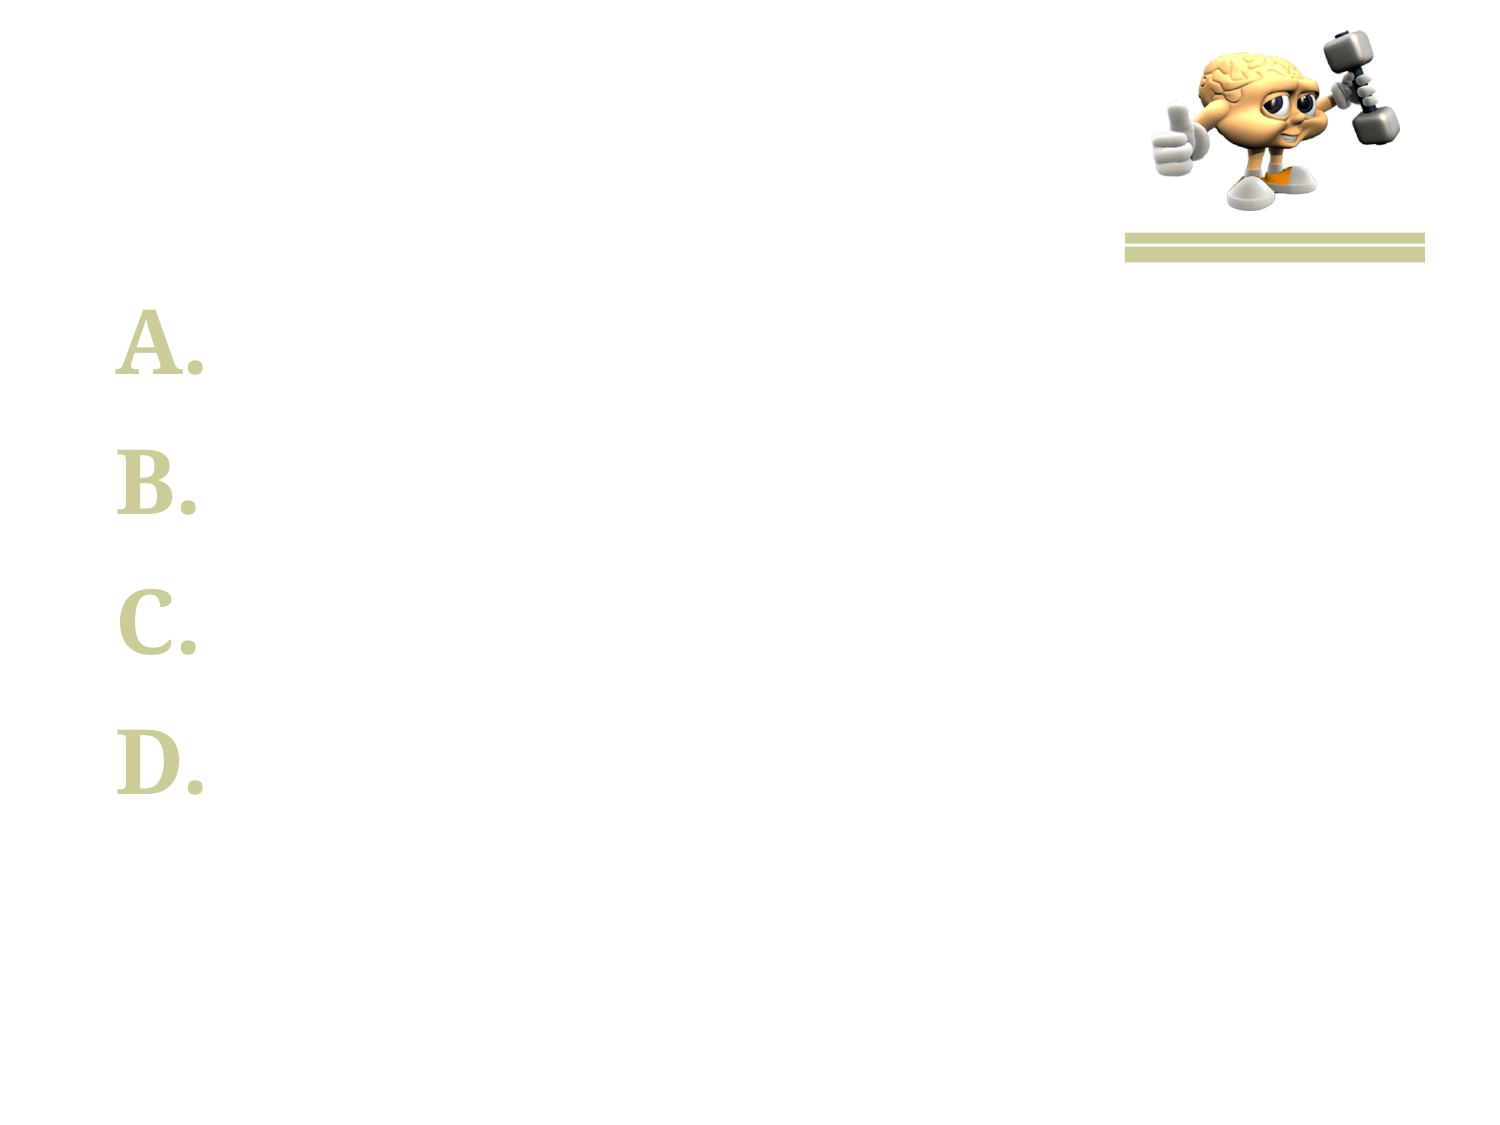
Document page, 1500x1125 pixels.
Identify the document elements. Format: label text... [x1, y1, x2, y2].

picture [1151, 30, 1400, 211]
list 1 de abril de 1822 15 de novembro 1889 25 de março de 1777 13 de maio de 1888 [100, 267, 1500, 1083]
